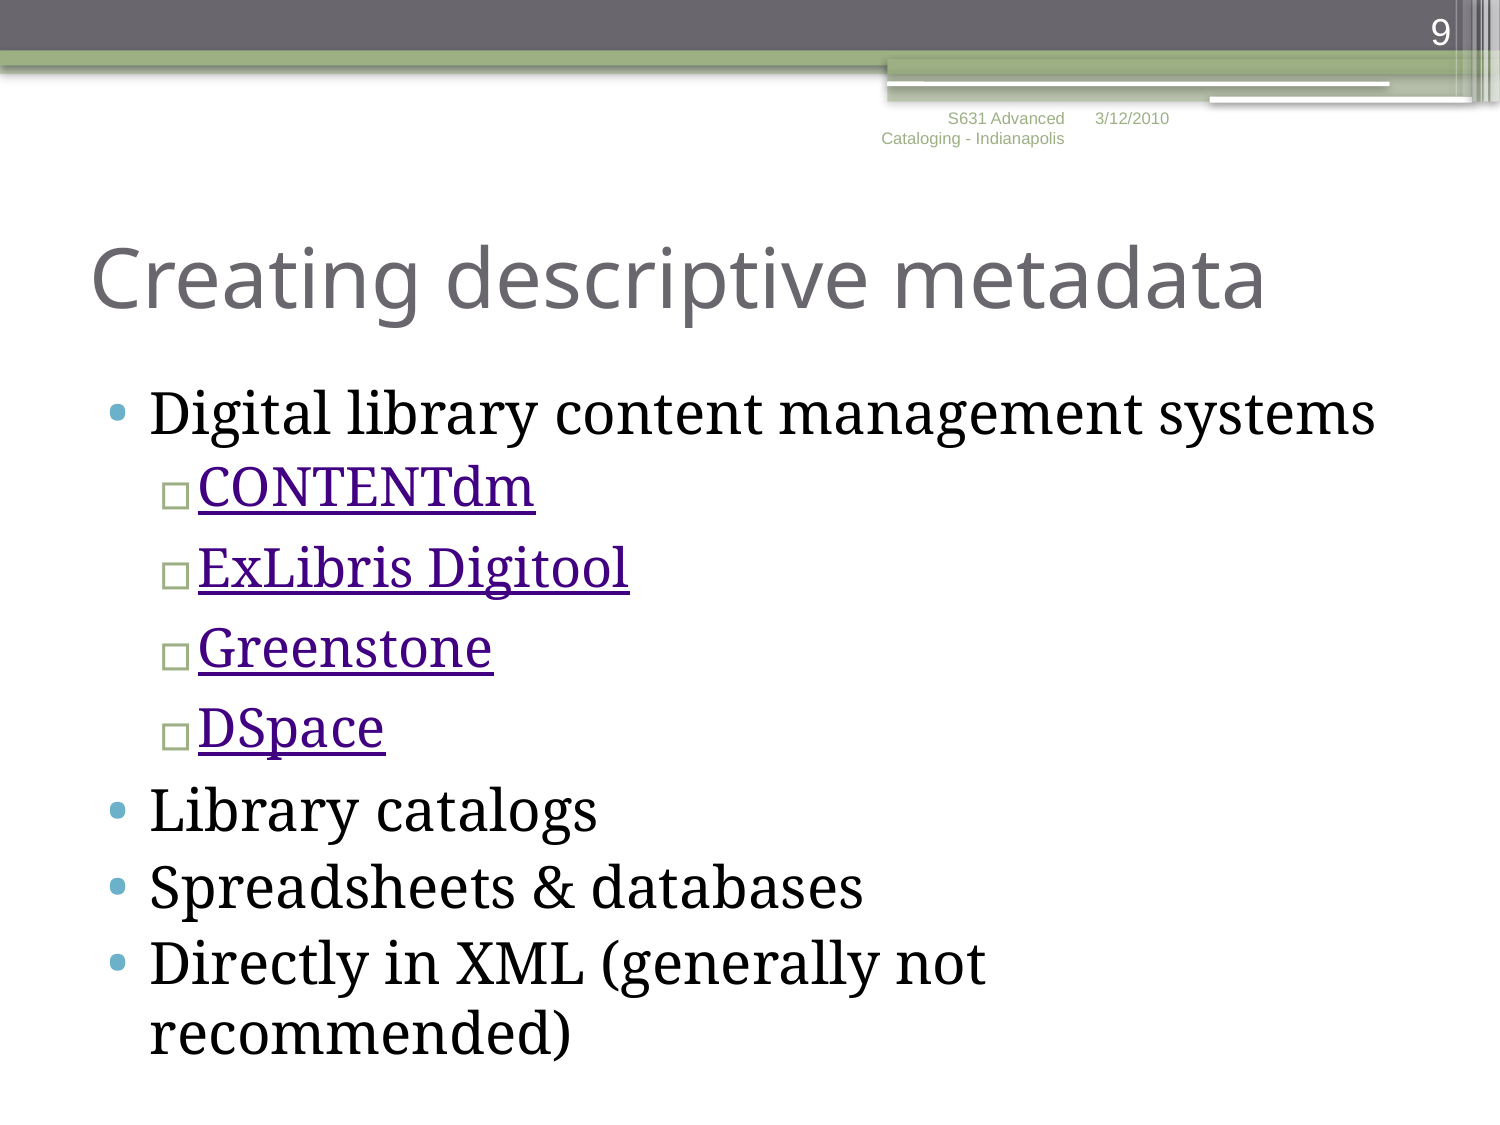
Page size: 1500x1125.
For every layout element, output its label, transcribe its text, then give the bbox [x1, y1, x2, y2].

footer S631 Advanced Cataloging - Indianapolis [862, 100, 1080, 176]
title Creating descriptive metadata [75, 187, 1425, 363]
list Digital library content management systems CONTENTdm ExLibris Digitool Greenstone DSpace Library catalogs Spreadsheets & databases Directly in XML (generally not recommended) [75, 368, 1425, 1079]
slide_number 9 [1341, 0, 1466, 61]
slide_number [1080, 100, 1238, 176]
